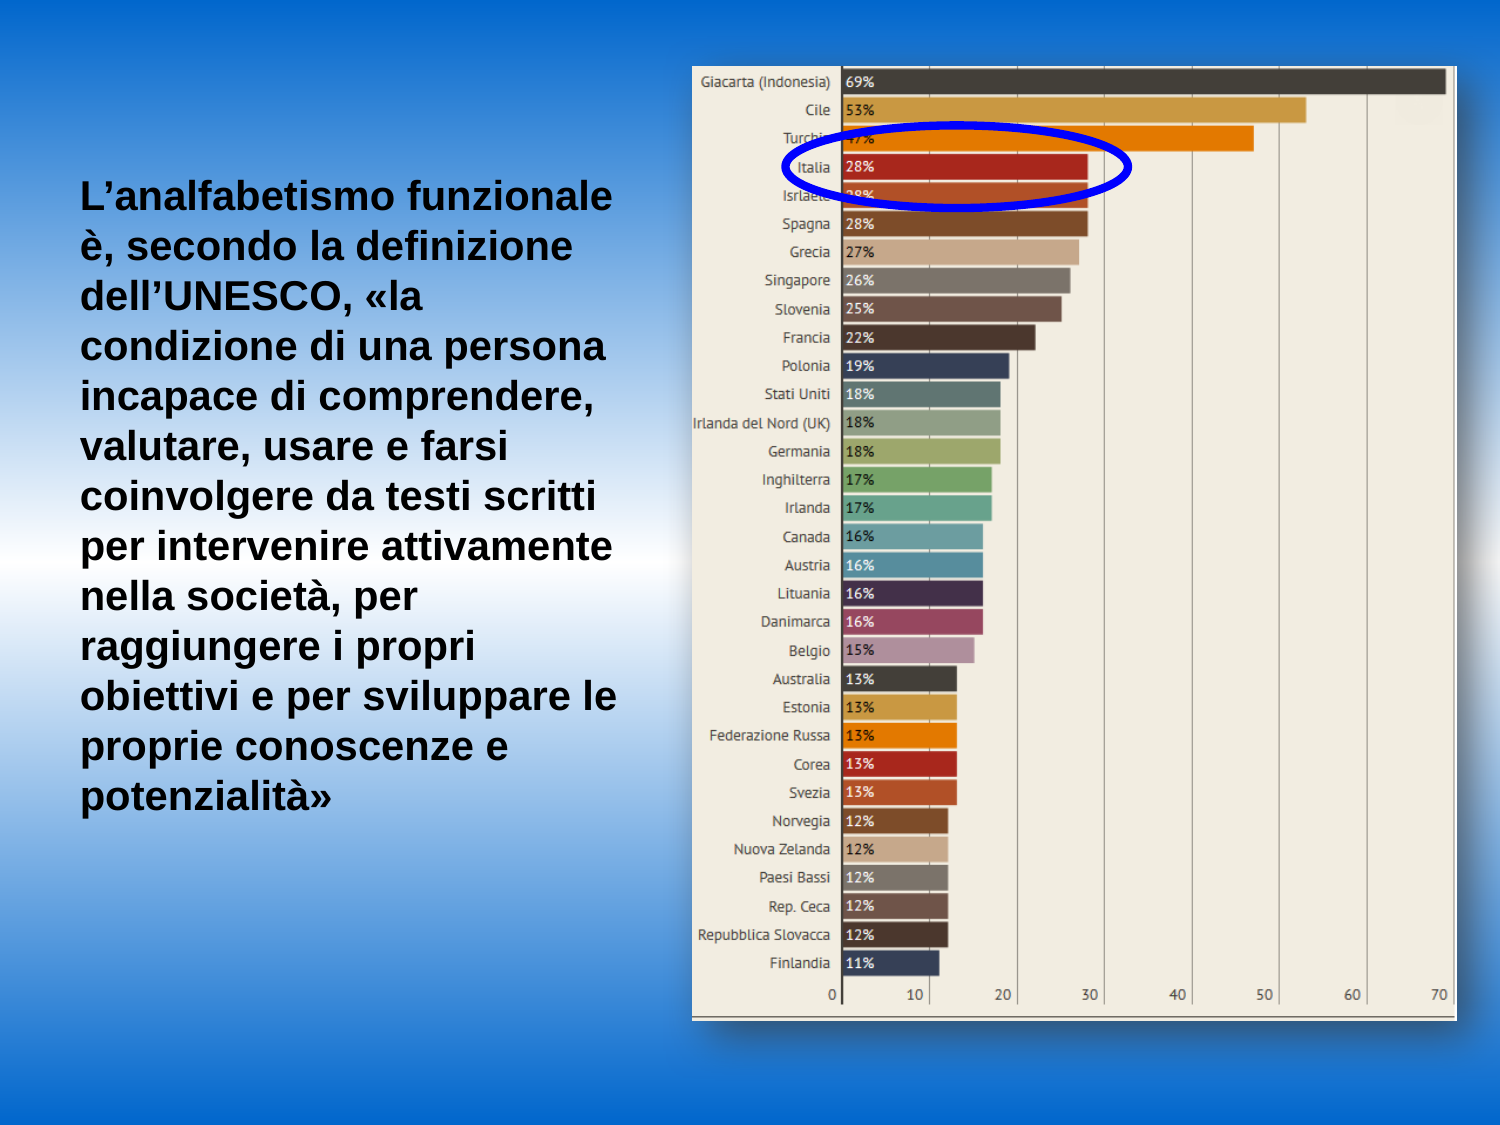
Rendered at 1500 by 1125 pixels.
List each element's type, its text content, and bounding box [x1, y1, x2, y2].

picture [692, 66, 1457, 1021]
list L’analfabetismo funzionale è, secondo la definizione dell’UNESCO, «la condizione di una persona incapace di comprendere, valutare, usare e farsi coinvolgere da testi scritti per intervenire attivamente nella società, per raggiungere i propri obiettivi e per sviluppare le proprie conoscenze e potenzialità» [64, 160, 644, 847]
